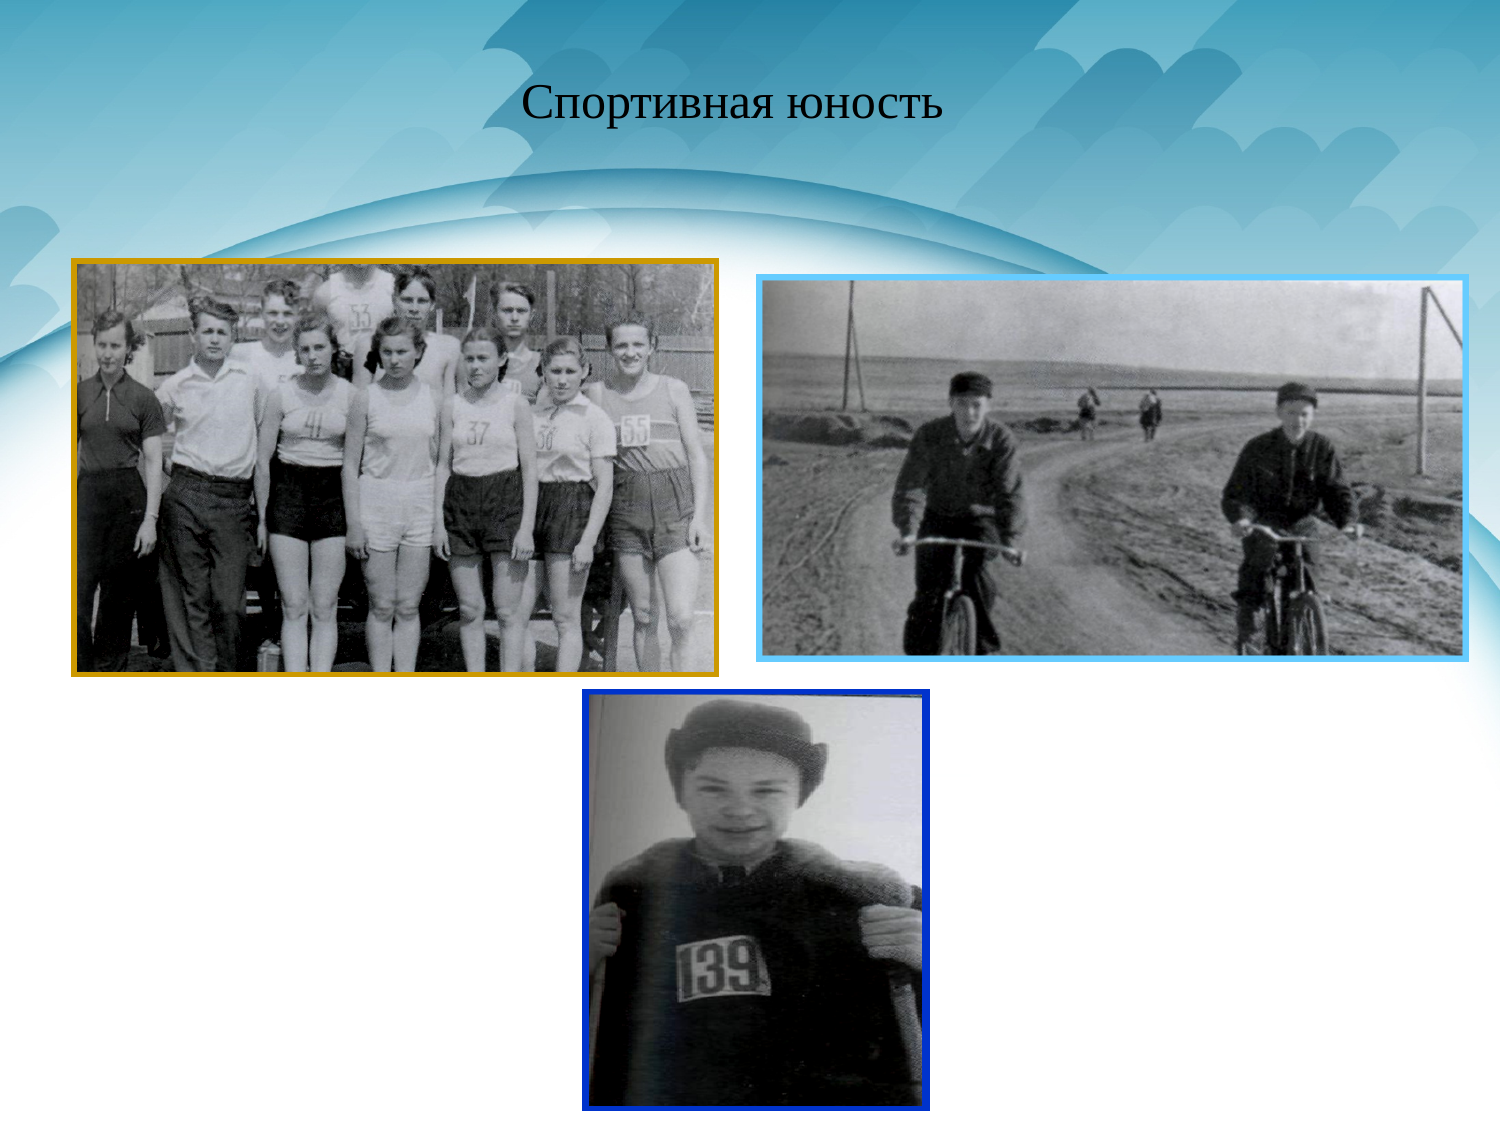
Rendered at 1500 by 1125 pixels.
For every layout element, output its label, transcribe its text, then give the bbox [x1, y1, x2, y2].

text_box Спортивная юность [454, 61, 1036, 137]
picture [0, 0, 1500, 1125]
